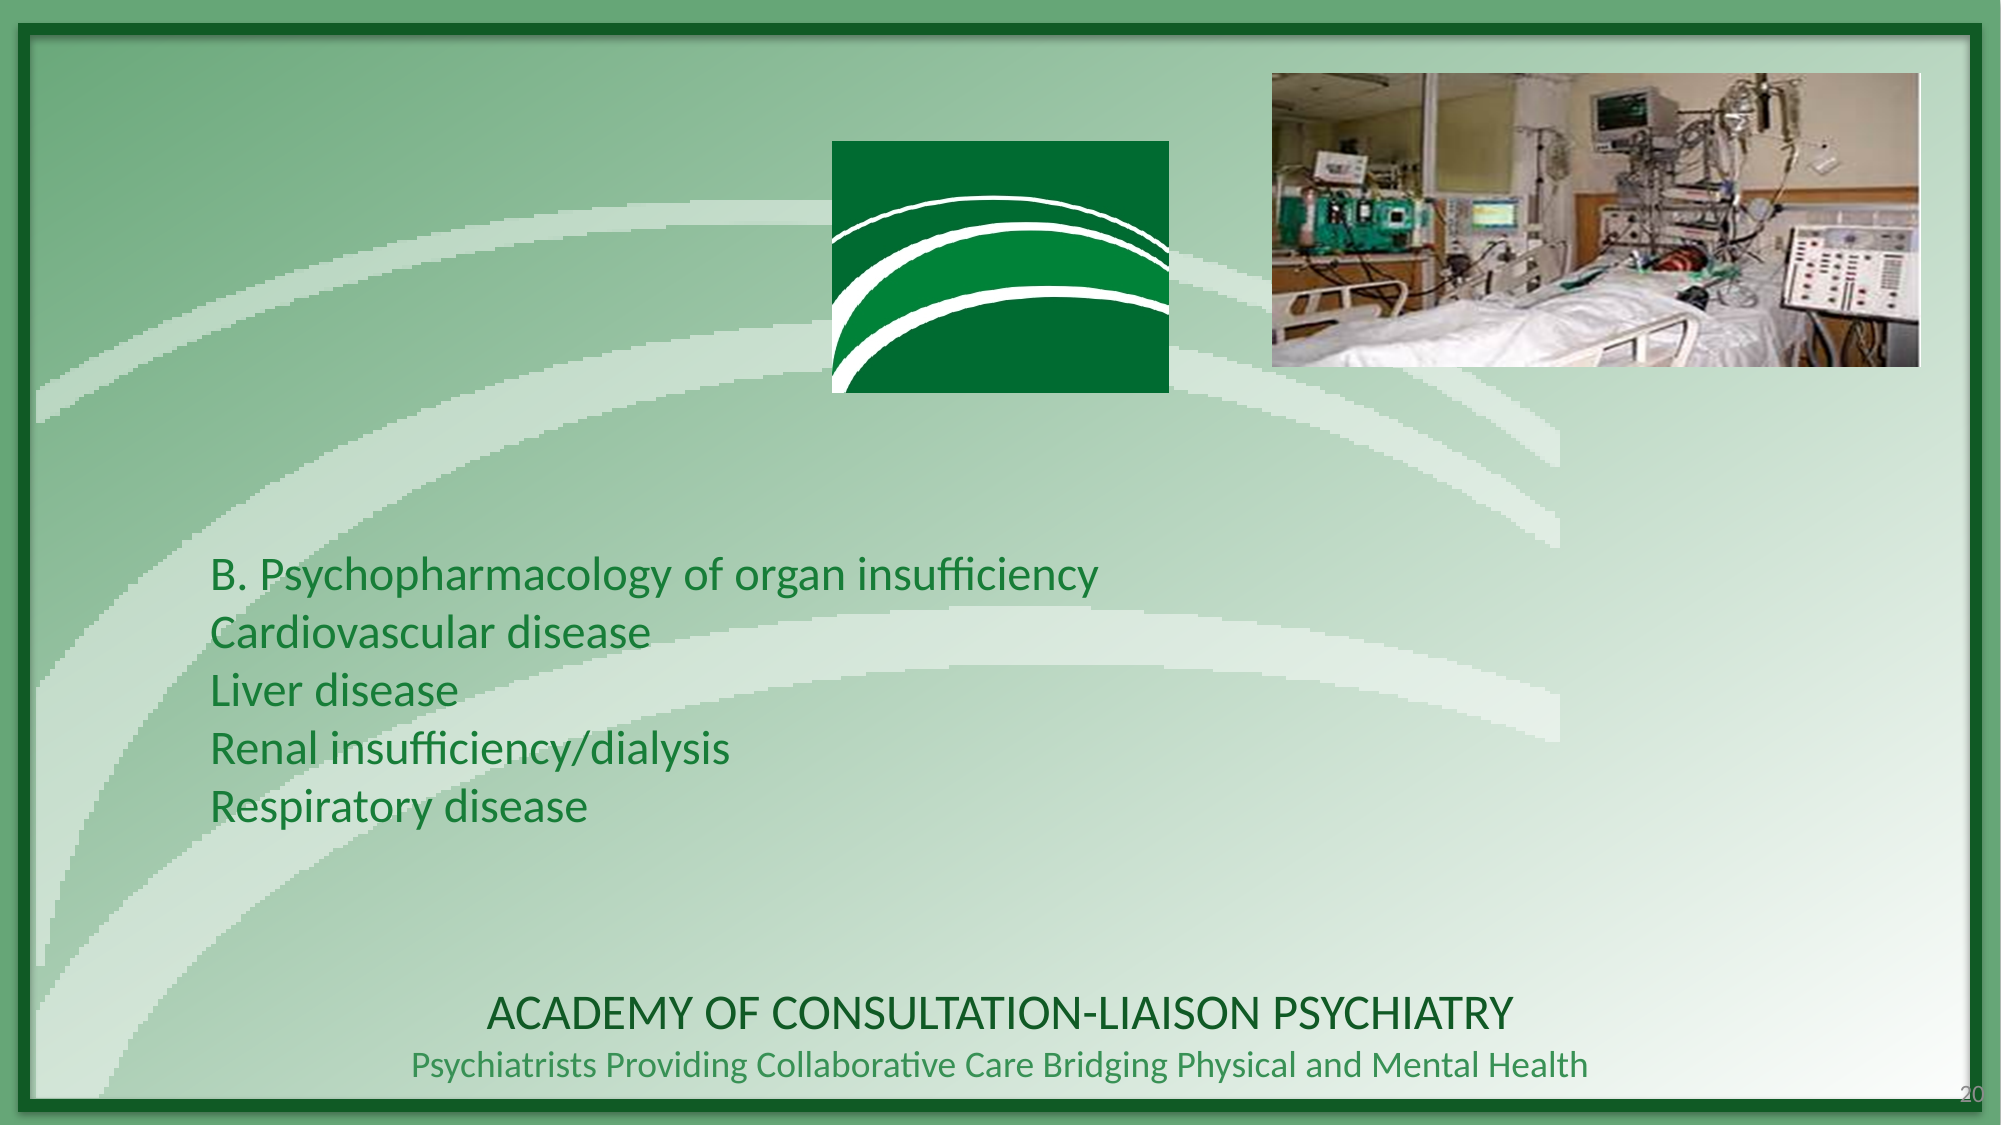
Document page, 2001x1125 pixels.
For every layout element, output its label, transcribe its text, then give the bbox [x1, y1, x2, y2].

picture [832, 141, 1169, 393]
slide_number 20 [1920, 1062, 2000, 1123]
picture [1272, 73, 1921, 367]
title B. Psychopharmacology of organ insufficiency Cardiovascular disease Liver disease Renal insufficiency/dialysis Respiratory disease [195, 418, 1726, 956]
